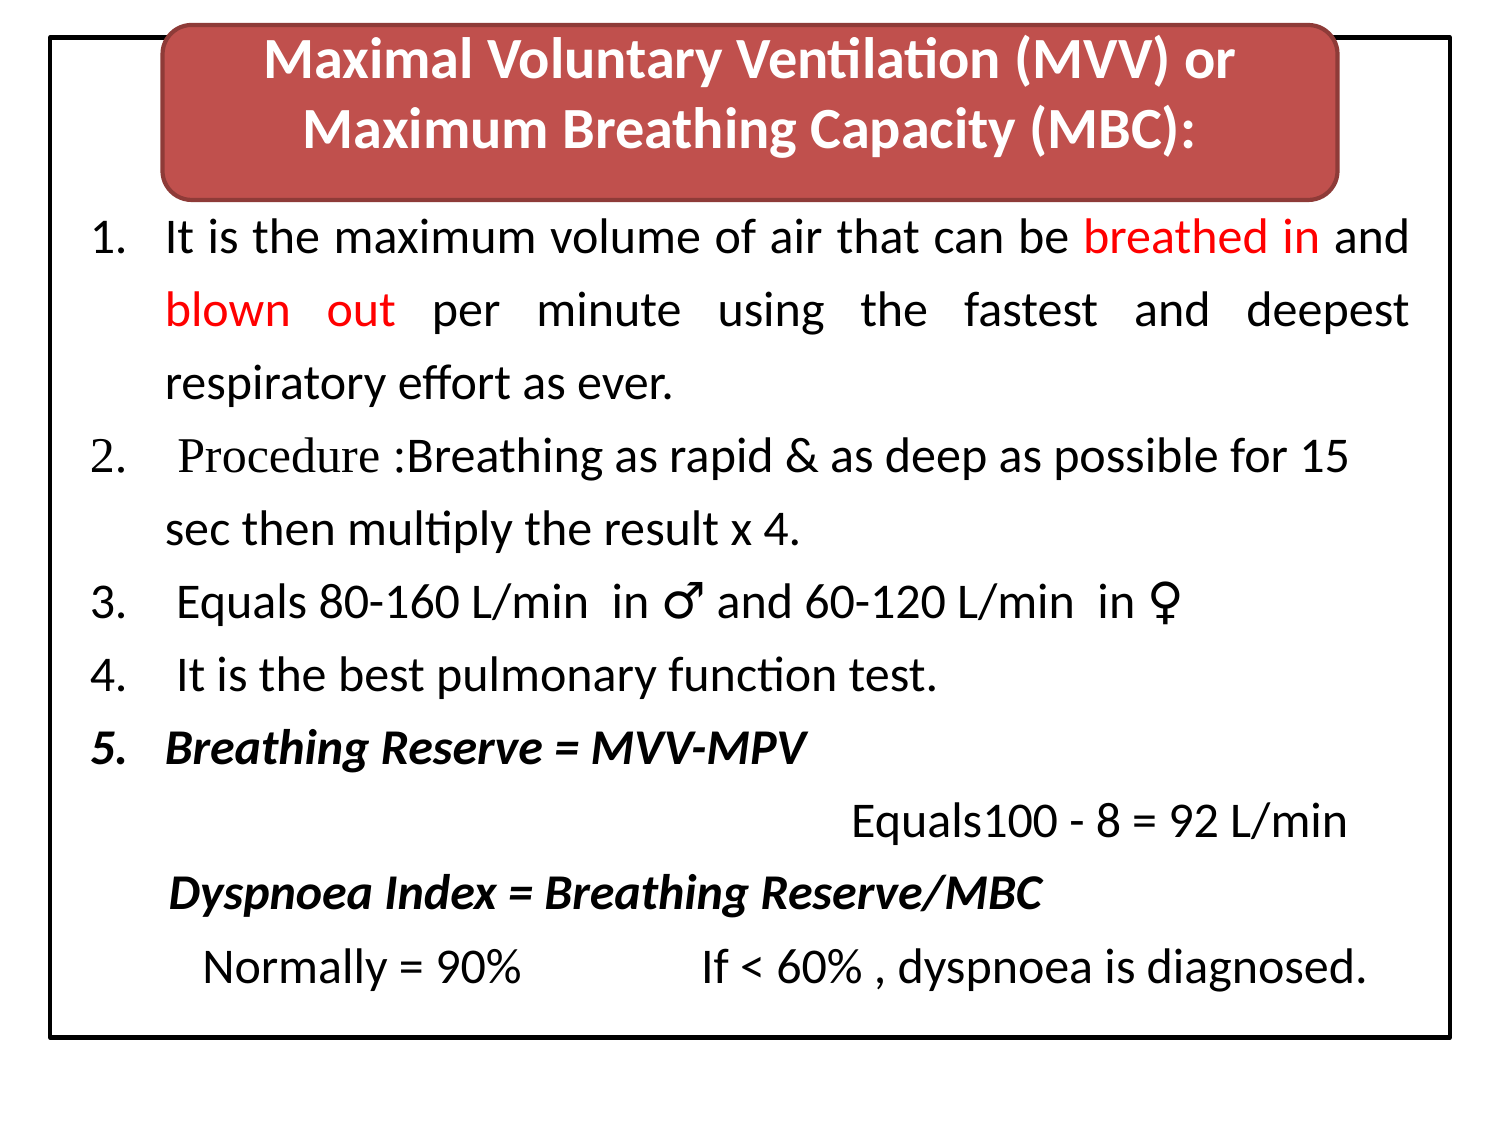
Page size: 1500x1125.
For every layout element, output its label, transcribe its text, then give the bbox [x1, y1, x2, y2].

text_box It is the maximum volume of air that can be breathed in and blown out per minute using the fastest and deepest respiratory effort as ever. Procedure :Breathing as rapid & as deep as possible for 15 sec then multiply the result x 4. Equals 80-160 L/min in ♂ and 60-120 L/min in ♀ It is the best pulmonary function test. Breathing Reserve = MVV-MPV Equals100 - 8 = 92 L/min Dyspnoea Index = Breathing Reserve/MBC Normally = 90% If < 60% , dyspnoea is diagnosed. [74, 37, 1425, 1001]
text_box [48, 35, 1452, 1040]
text_box Maximal Voluntary Ventilation (MVV) or Maximum Breathing Capacity (MBC): [160, 22, 1340, 203]
